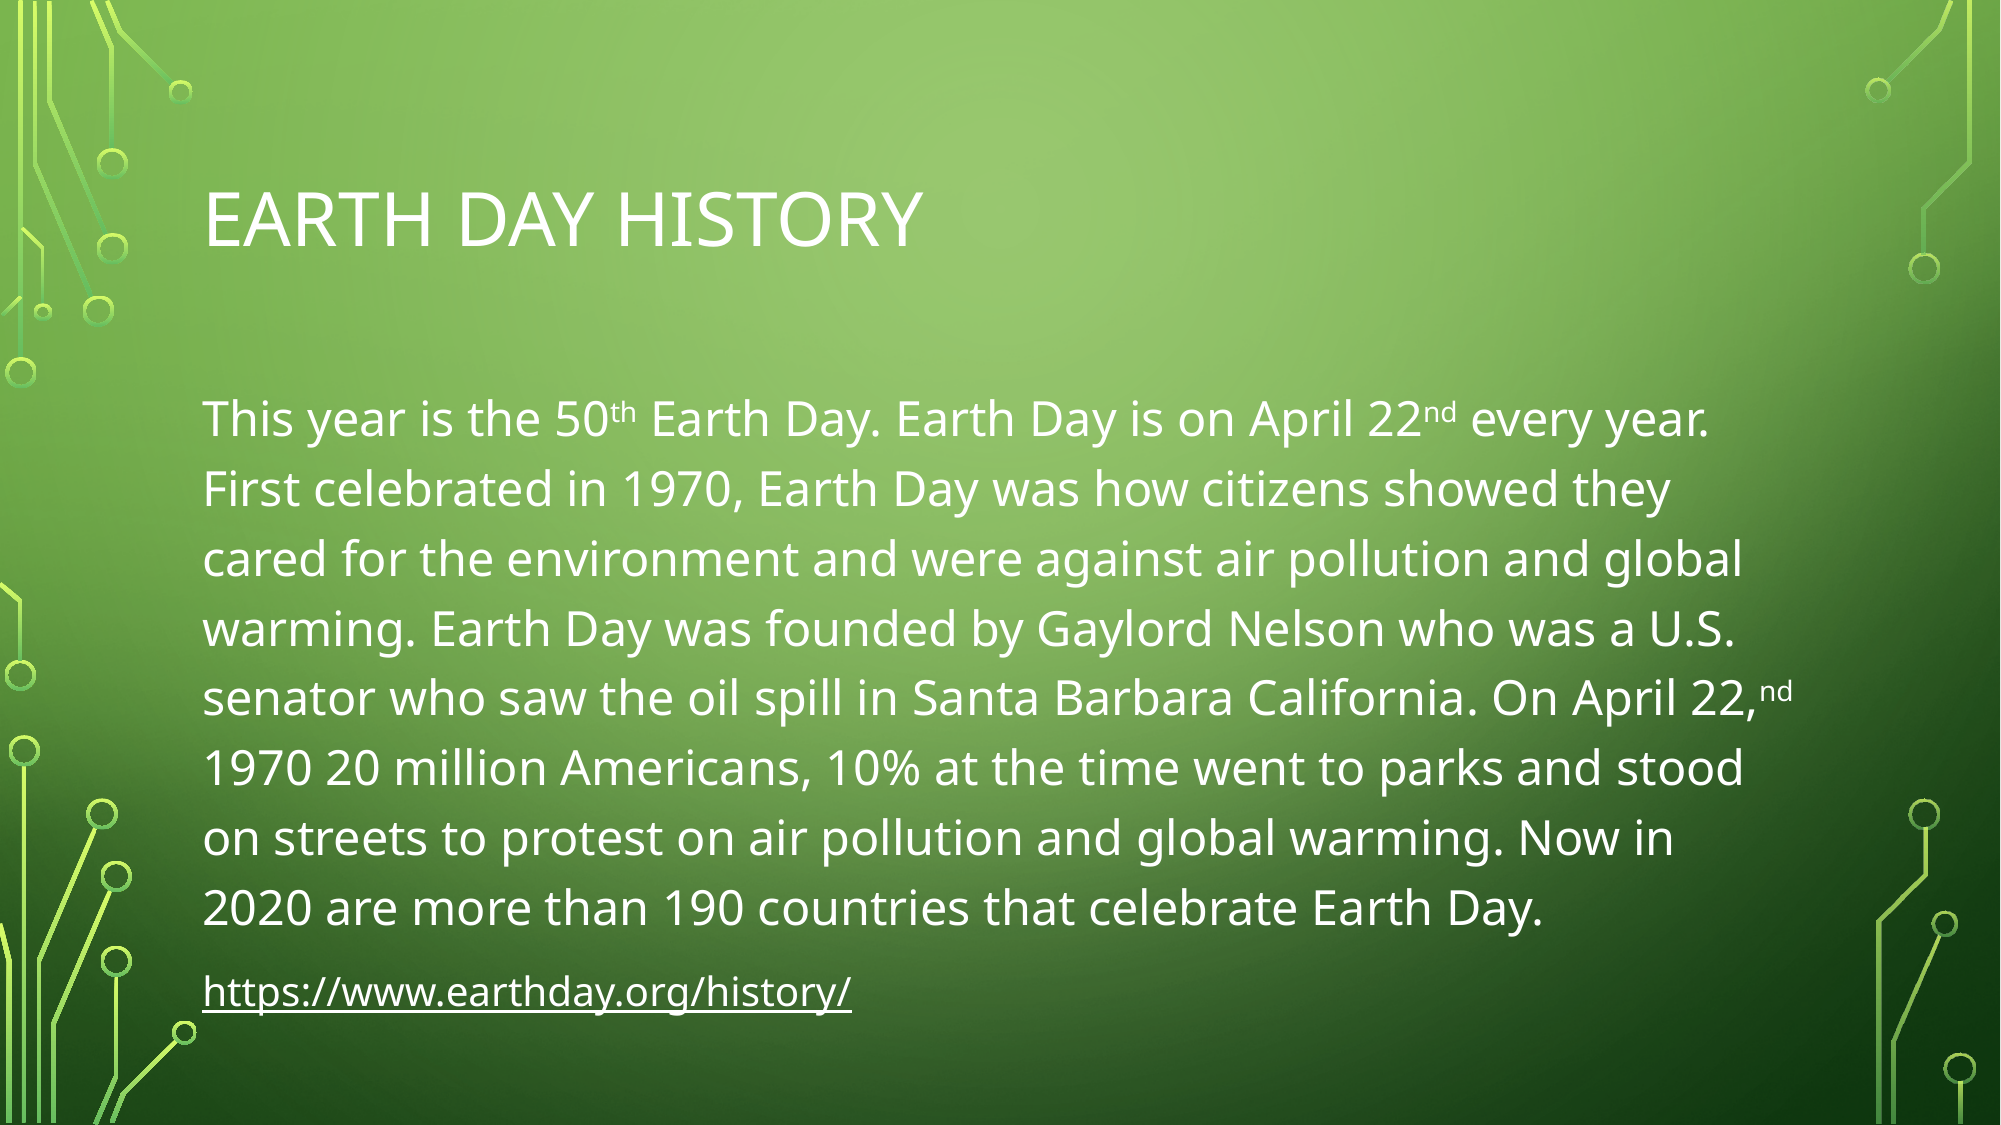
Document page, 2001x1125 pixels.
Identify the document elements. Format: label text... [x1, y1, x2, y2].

list This year is the 50th Earth Day. Earth Day is on April 22nd every year. First celebrated in 1970, Earth Day was how citizens showed they cared for the environment and were against air pollution and global warming. Earth Day was founded by Gaylord Nelson who was a U.S. senator who saw the oil spill in Santa Barbara California. On April 22,nd 1970 20 million Americans, 10% at the time went to parks and stood on streets to protest on air pollution and global warming. Now in 2020 are more than 190 countries that celebrate Earth Day. https://www.earthday.org/history/ [187, 369, 1813, 1034]
title Earth day history [187, 101, 1813, 344]
